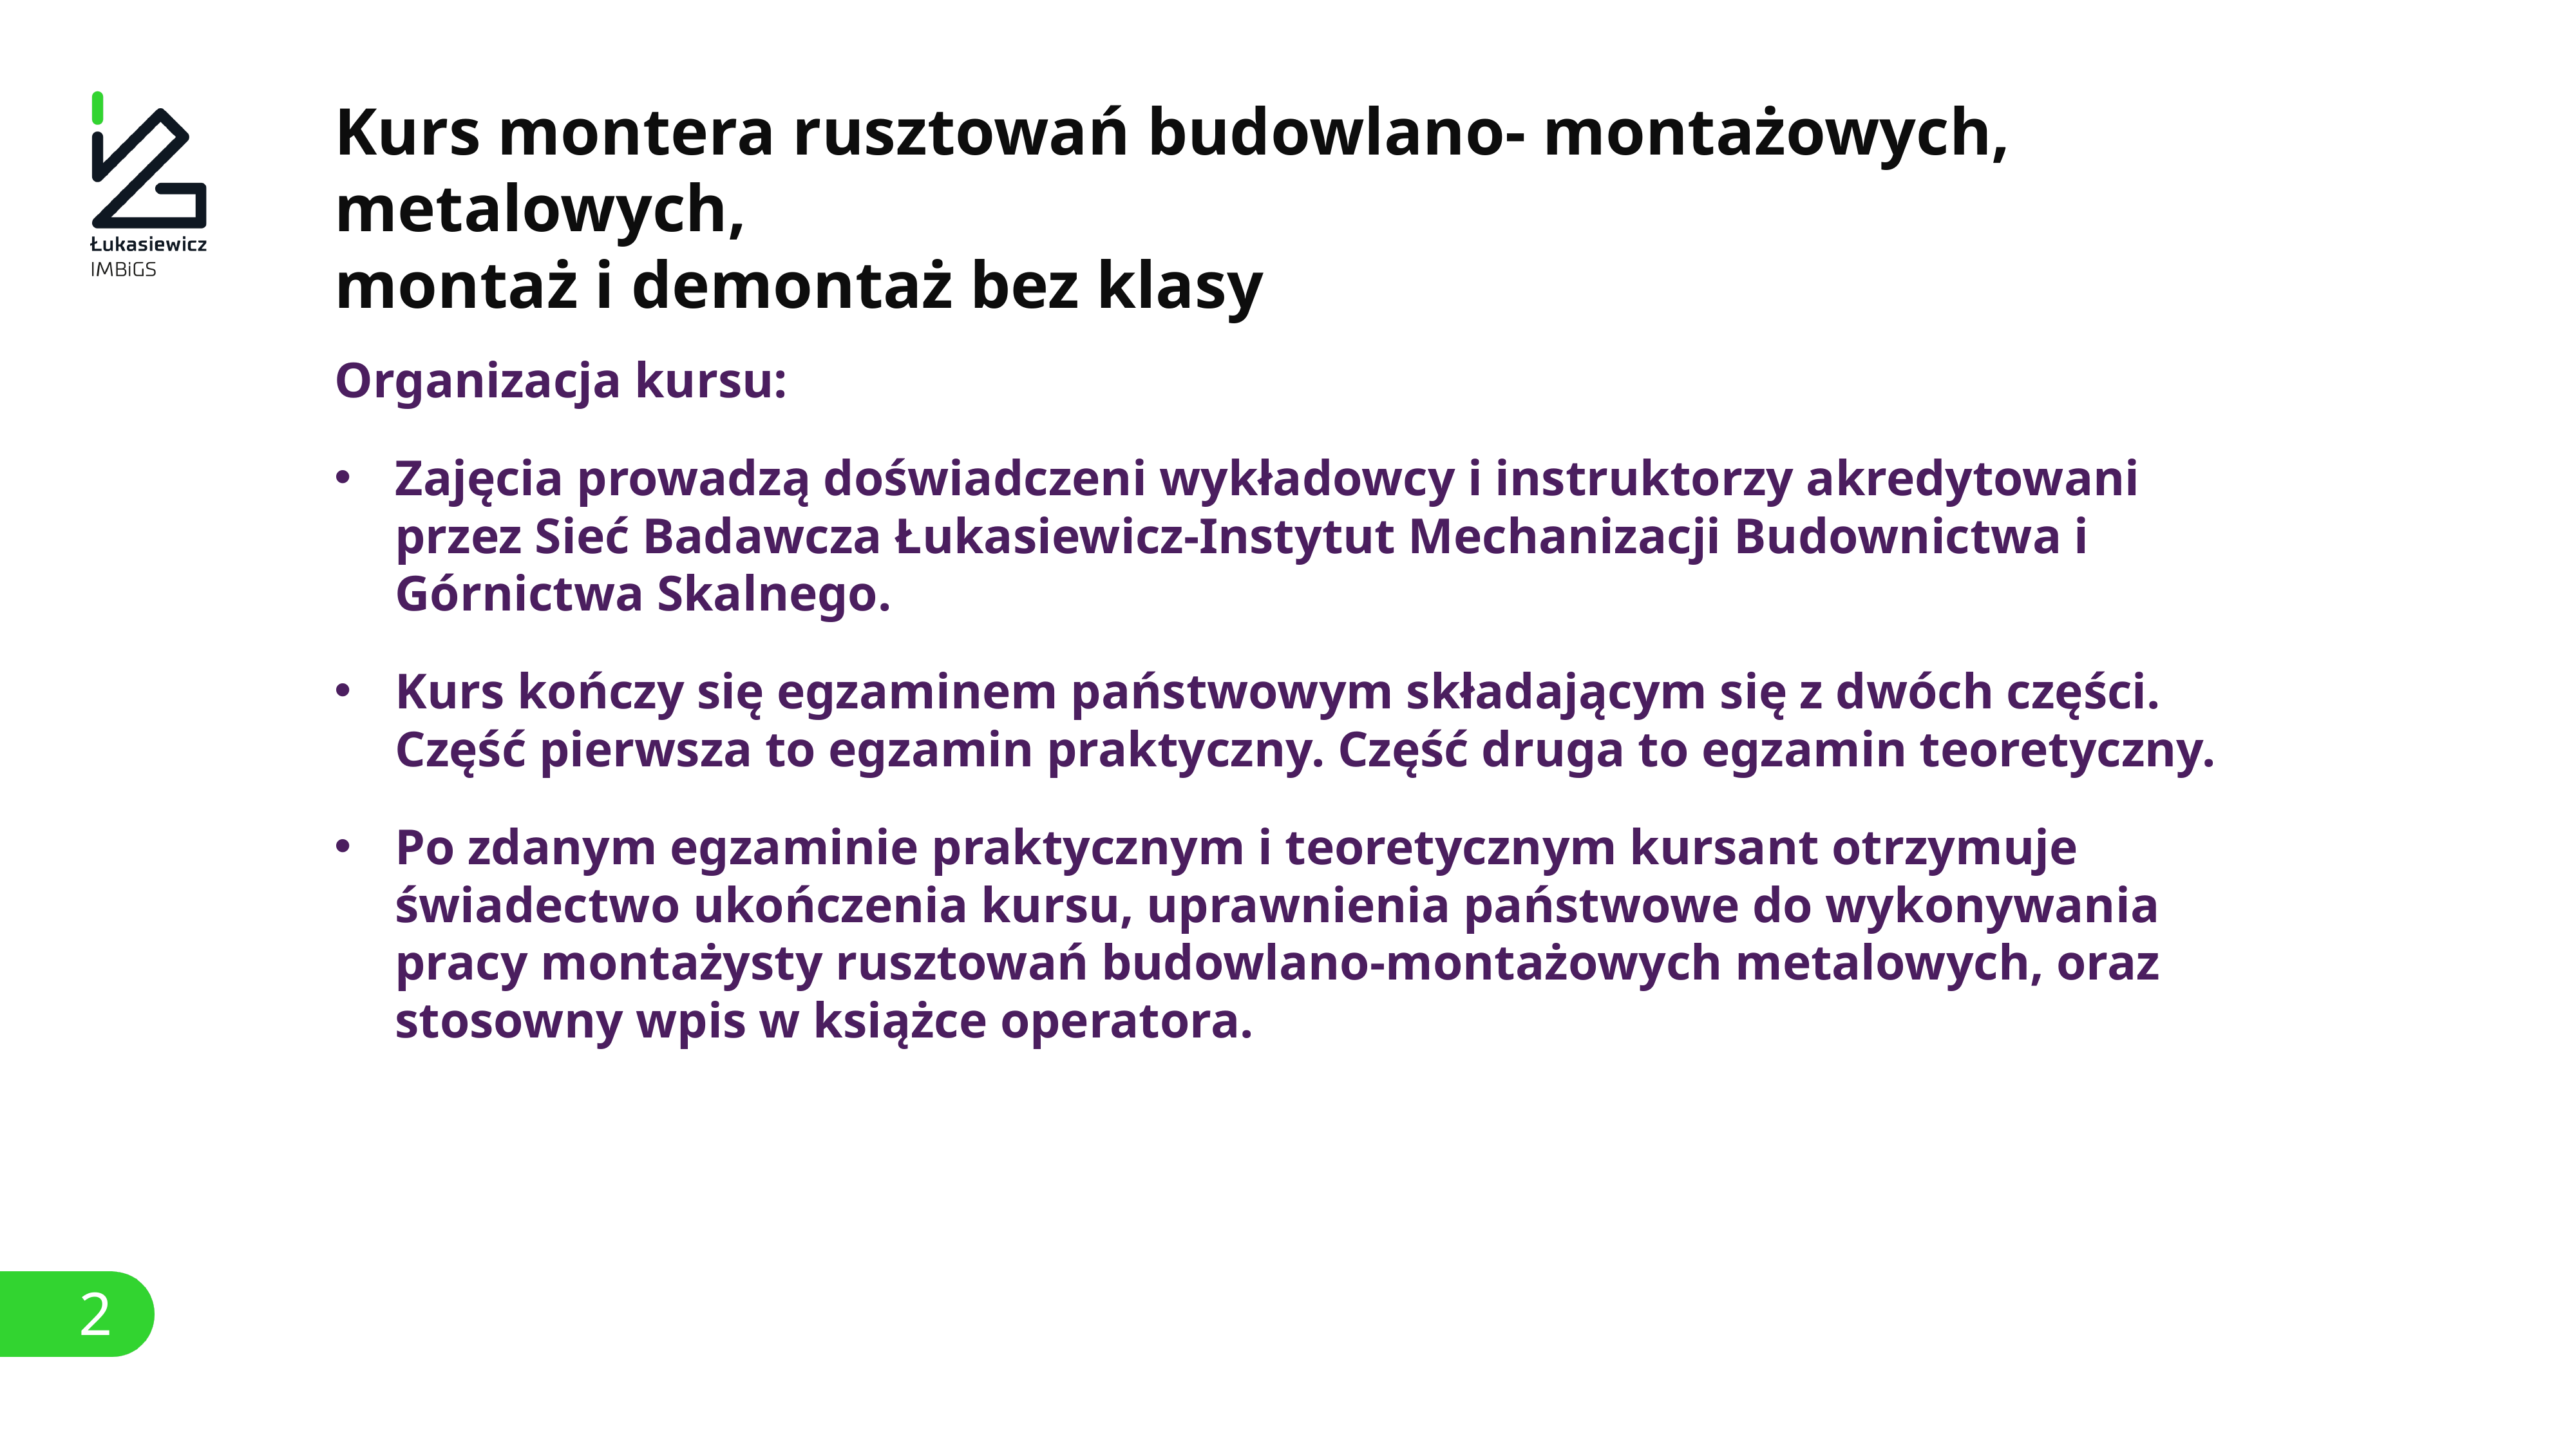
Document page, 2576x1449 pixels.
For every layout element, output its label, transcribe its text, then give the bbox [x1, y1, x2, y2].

title Kurs montera rusztowań budowlano- montażowych, metalowych, montaż i demontaż bez klasy [334, 91, 2240, 289]
list Organizacja kursu: Zajęcia prowadzą doświadczeni wykładowcy i instruktorzy akredytowani przez Sieć Badawcza Łukasiewicz-Instytut Mechanizacji Budownictwa i Górnictwa Skalnego. Kurs kończy się egzaminem państwowym składającym się z dwóch części. Część pierwsza to egzamin praktyczny. Część druga to egzamin teoretyczny. Po zdanym egzaminie praktycznym i teoretycznym kursant otrzymuje świadectwo ukończenia kursu, uprawnienia państwowe do wykonywania pracy montażysty rusztowań budowlano-montażowych metalowych, oraz stosowny wpis w książce operatora. [334, 349, 2240, 1316]
picture [90, 91, 207, 276]
picture [0, 1271, 155, 1357]
